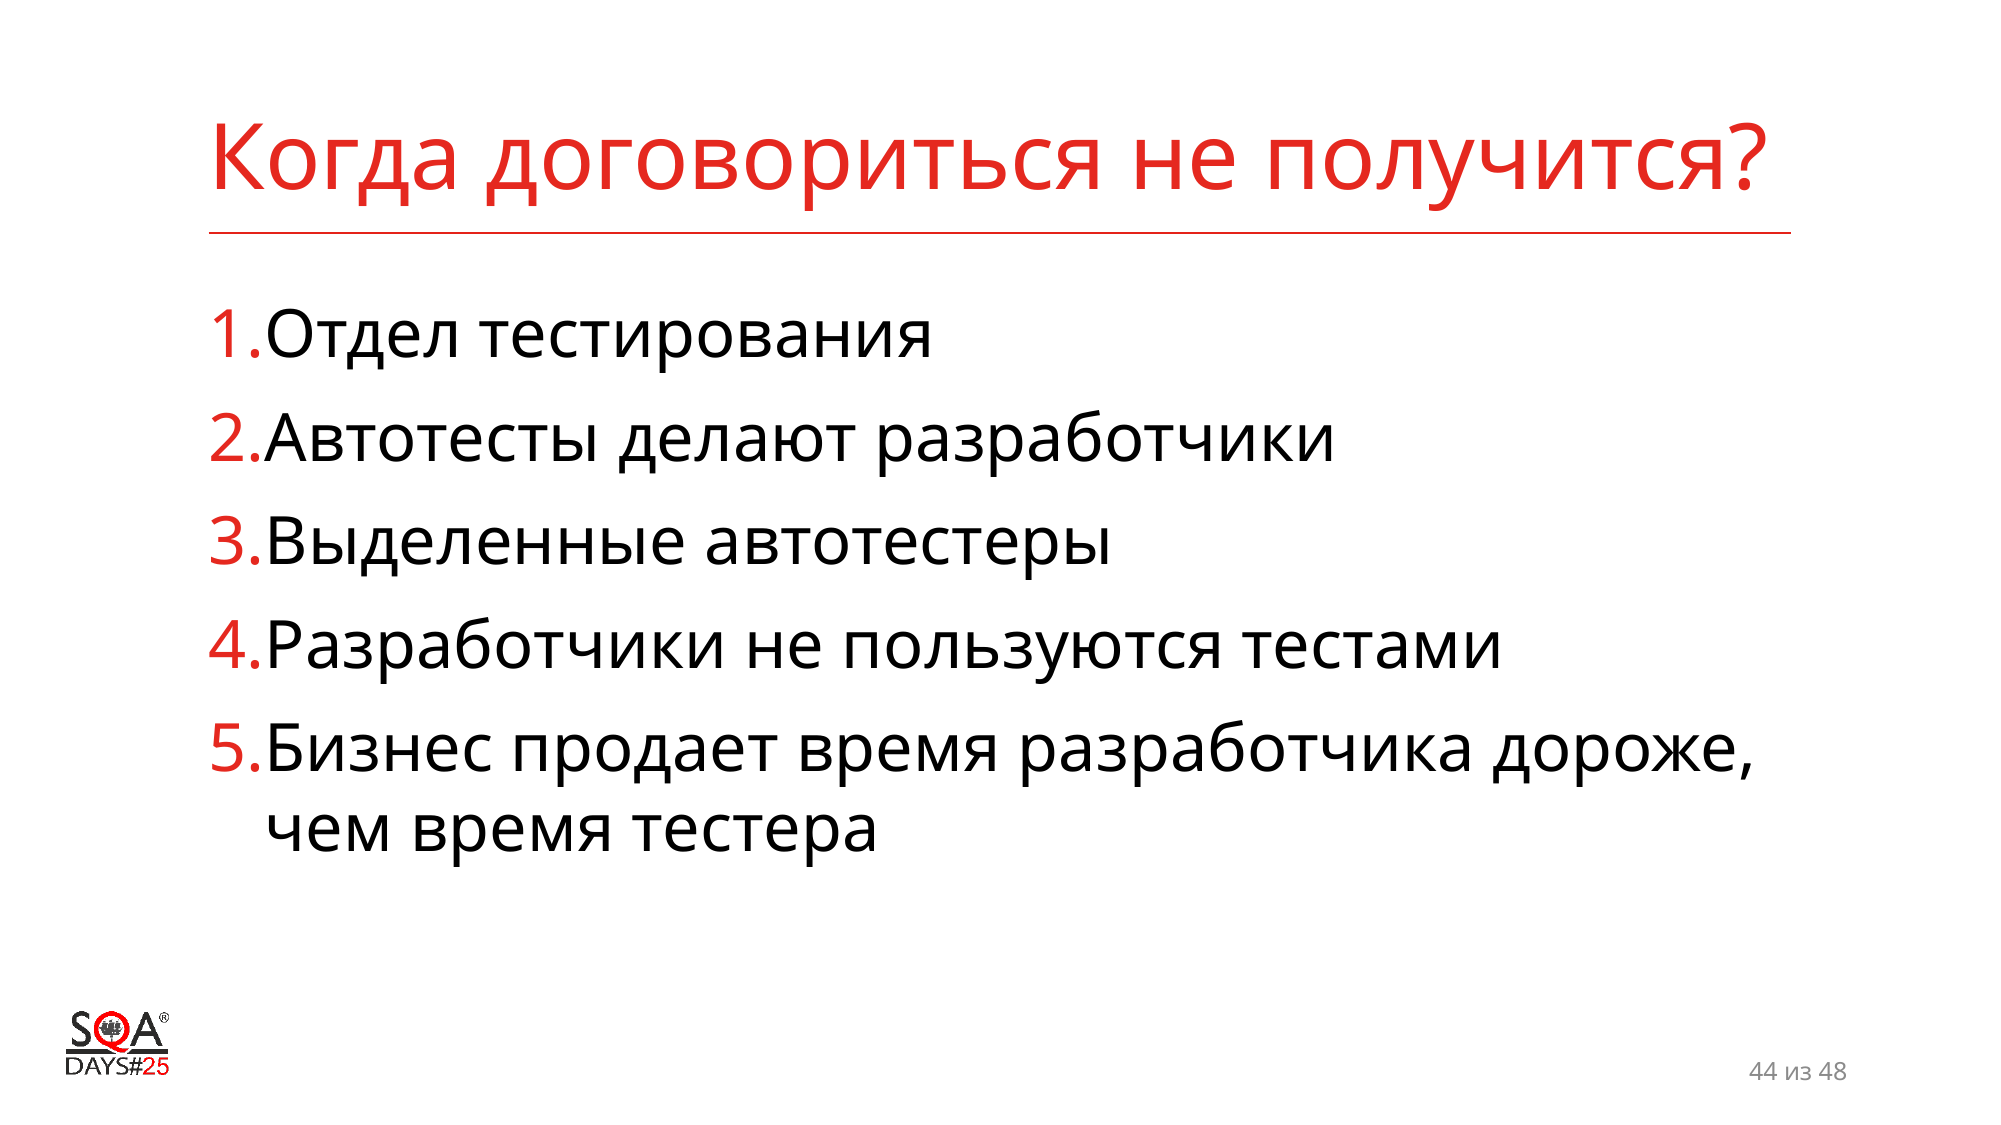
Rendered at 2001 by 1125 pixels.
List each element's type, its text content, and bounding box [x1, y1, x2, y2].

slide_number 44 из 48 [1412, 1042, 1863, 1103]
picture [66, 1011, 169, 1075]
list Отдел тестирования Автотесты делают разработчики Выделенные автотестеры Разработчики не пользуются тестами Бизнес продает время разработчика дороже, чем время тестера [208, 290, 1792, 976]
title Когда договориться не получится? [208, 54, 1792, 232]
